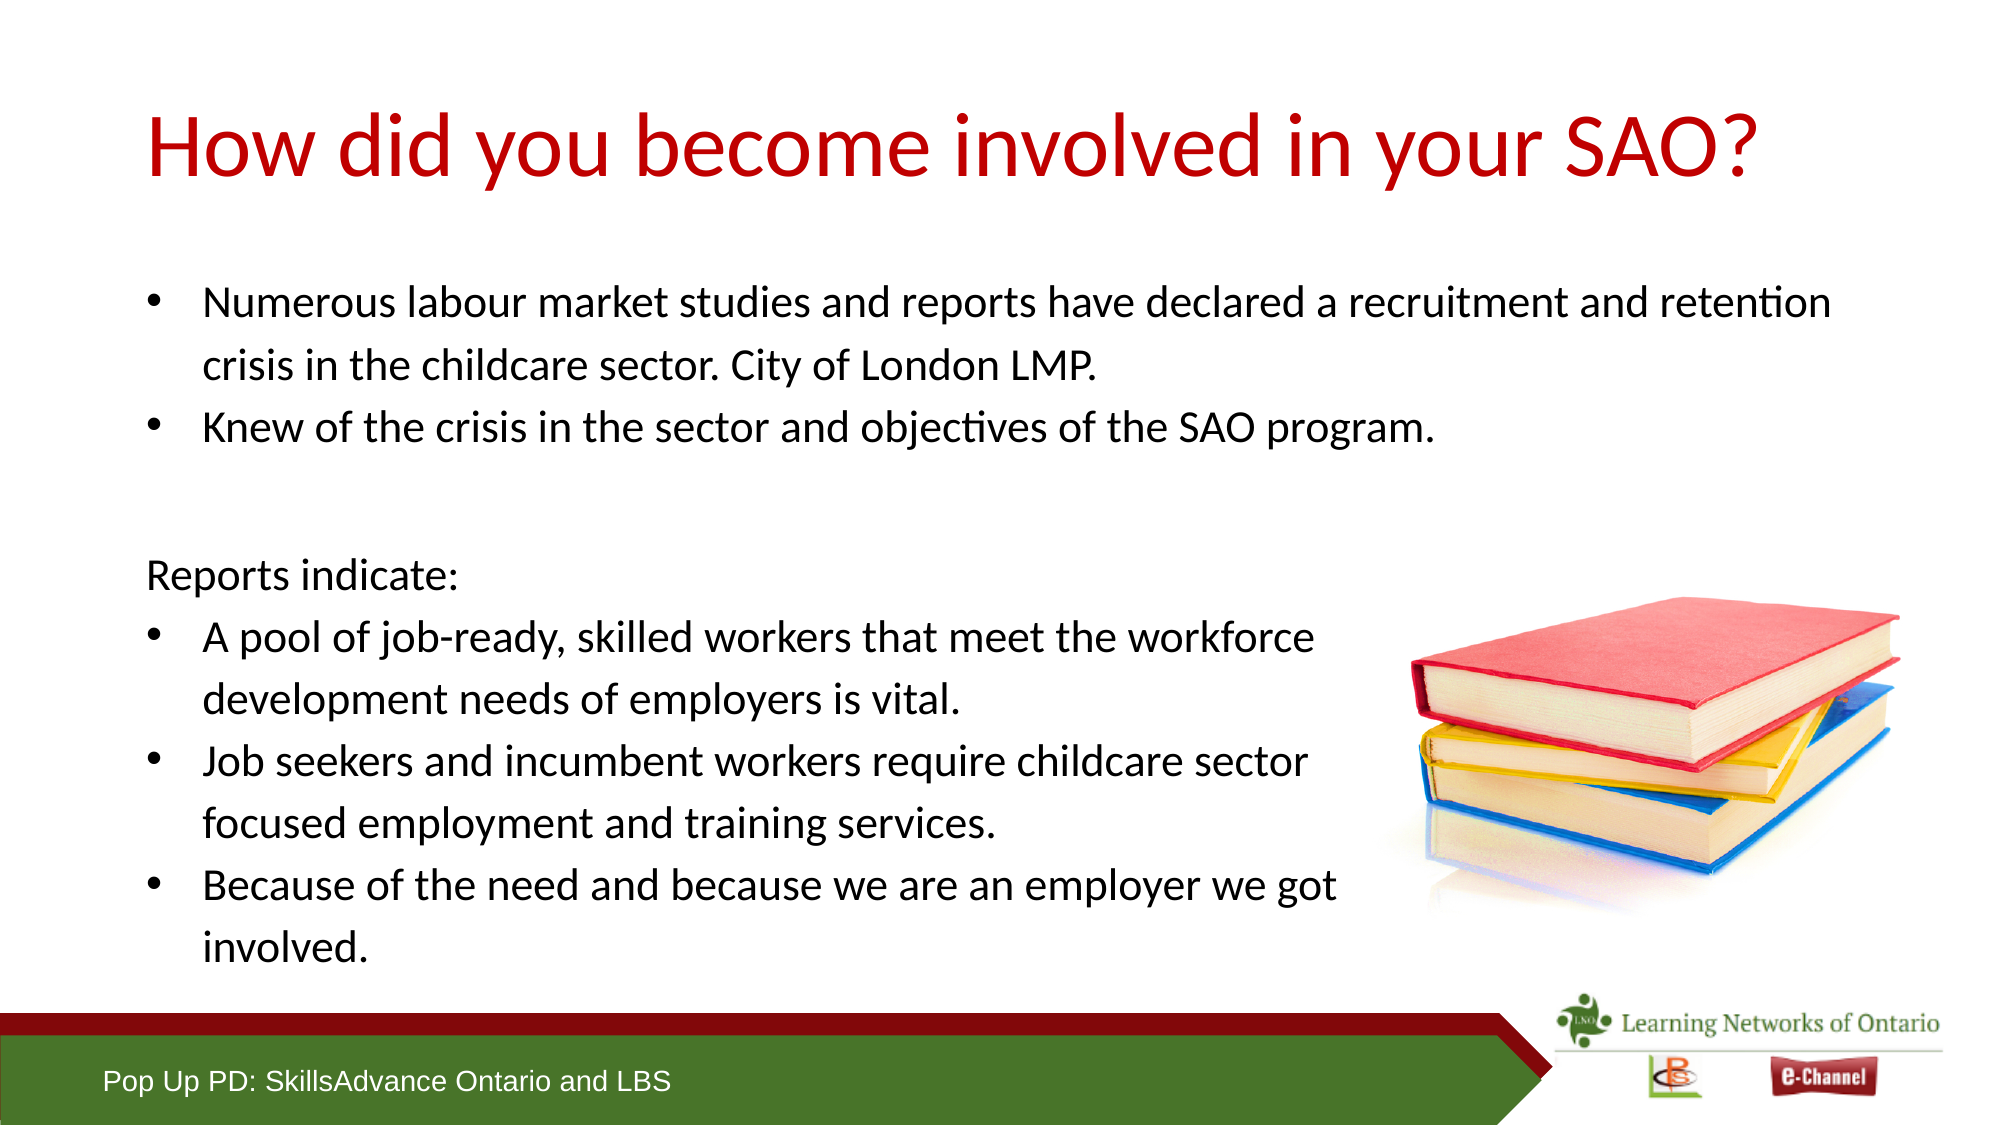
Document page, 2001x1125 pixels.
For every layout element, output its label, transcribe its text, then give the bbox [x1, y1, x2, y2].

picture [1488, 988, 1962, 1104]
title How did you become involved in your SAO? [131, 68, 1856, 226]
picture [1352, 529, 1959, 944]
text_box Numerous labour market studies and reports have declared a recruitment and retention crisis in the childcare sector. City of London LMP. Knew of the crisis in the sector and objectives of the SAO program. [130, 257, 1856, 498]
text_box Reports indicate: A pool of job-ready, skilled workers that meet the workforce development needs of employers is vital. Job seekers and incumbent workers require childcare sector focused employment and training services. Because of the need and because we are an employer we got involved. [131, 529, 1458, 996]
